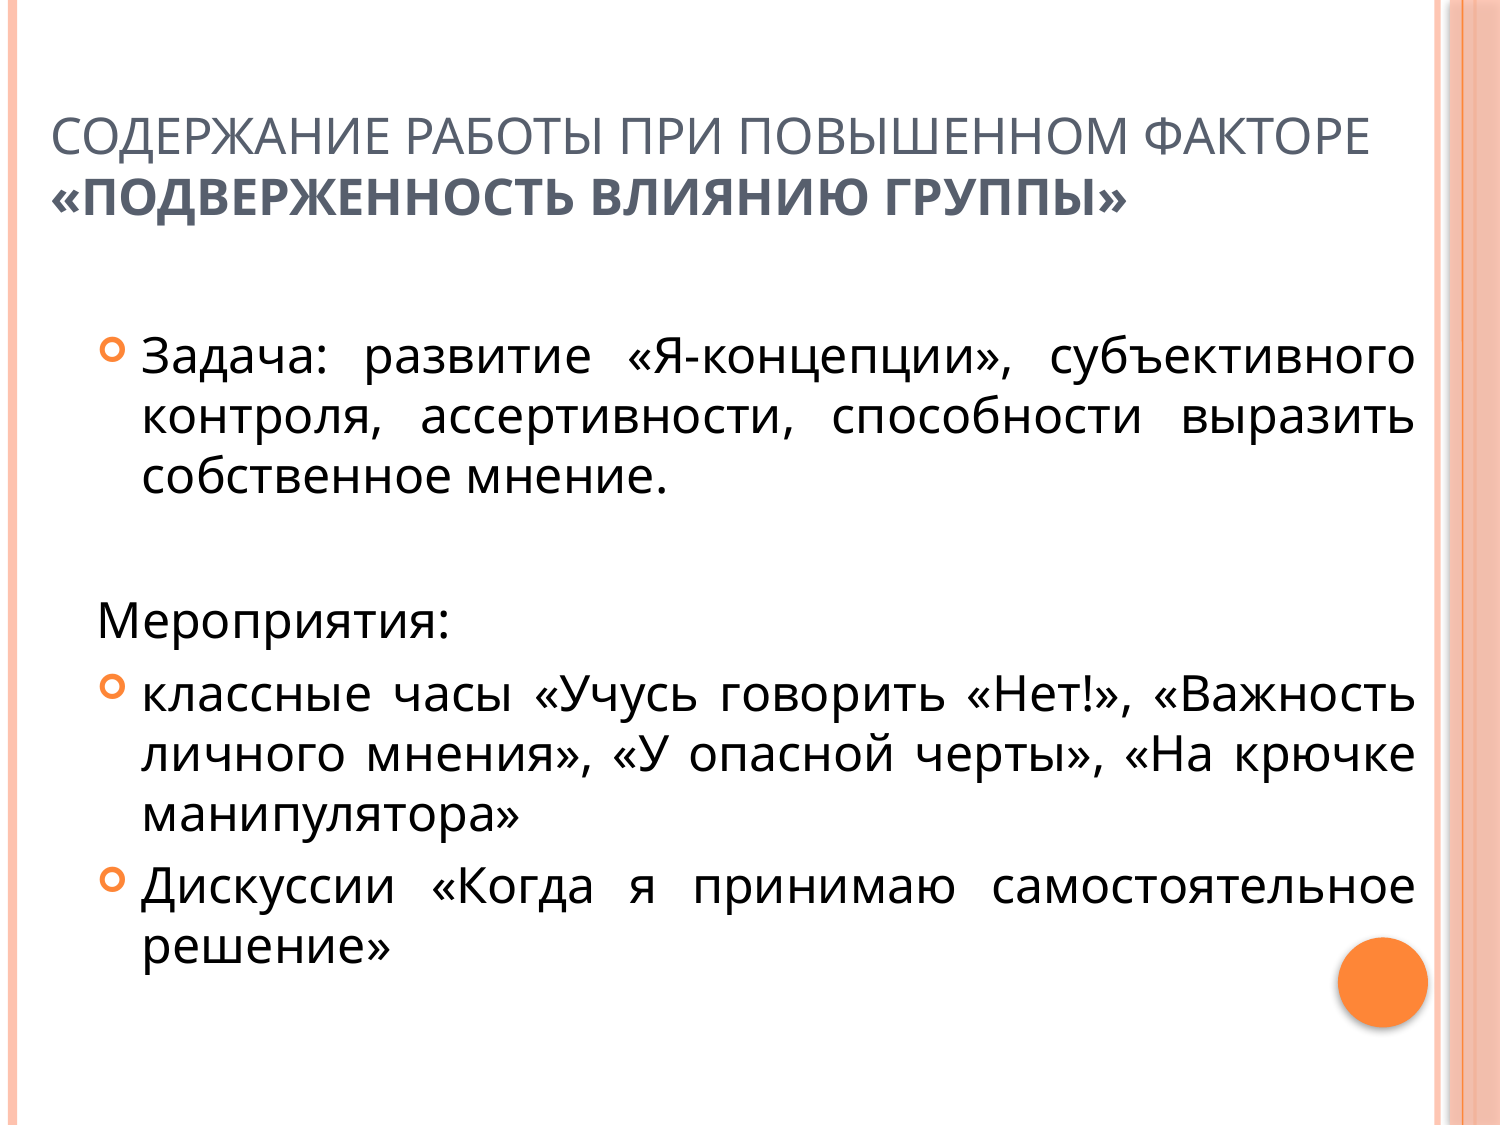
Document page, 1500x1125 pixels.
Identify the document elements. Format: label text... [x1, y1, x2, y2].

title Содержание работы при повышенном факторе «Подверженность влиянию группы» [35, 45, 1425, 233]
list Задача: развитие «Я-концепции», субъективного контроля, ассертивности, способности выразить собственное мнение. Мероприятия: классные часы «Учусь говорить «Нет!», «Важность личного мнения», «У опасной черты», «На крючке манипулятора» Дискуссии «Когда я принимаю самостоятельное решение» [82, 316, 1432, 1059]
